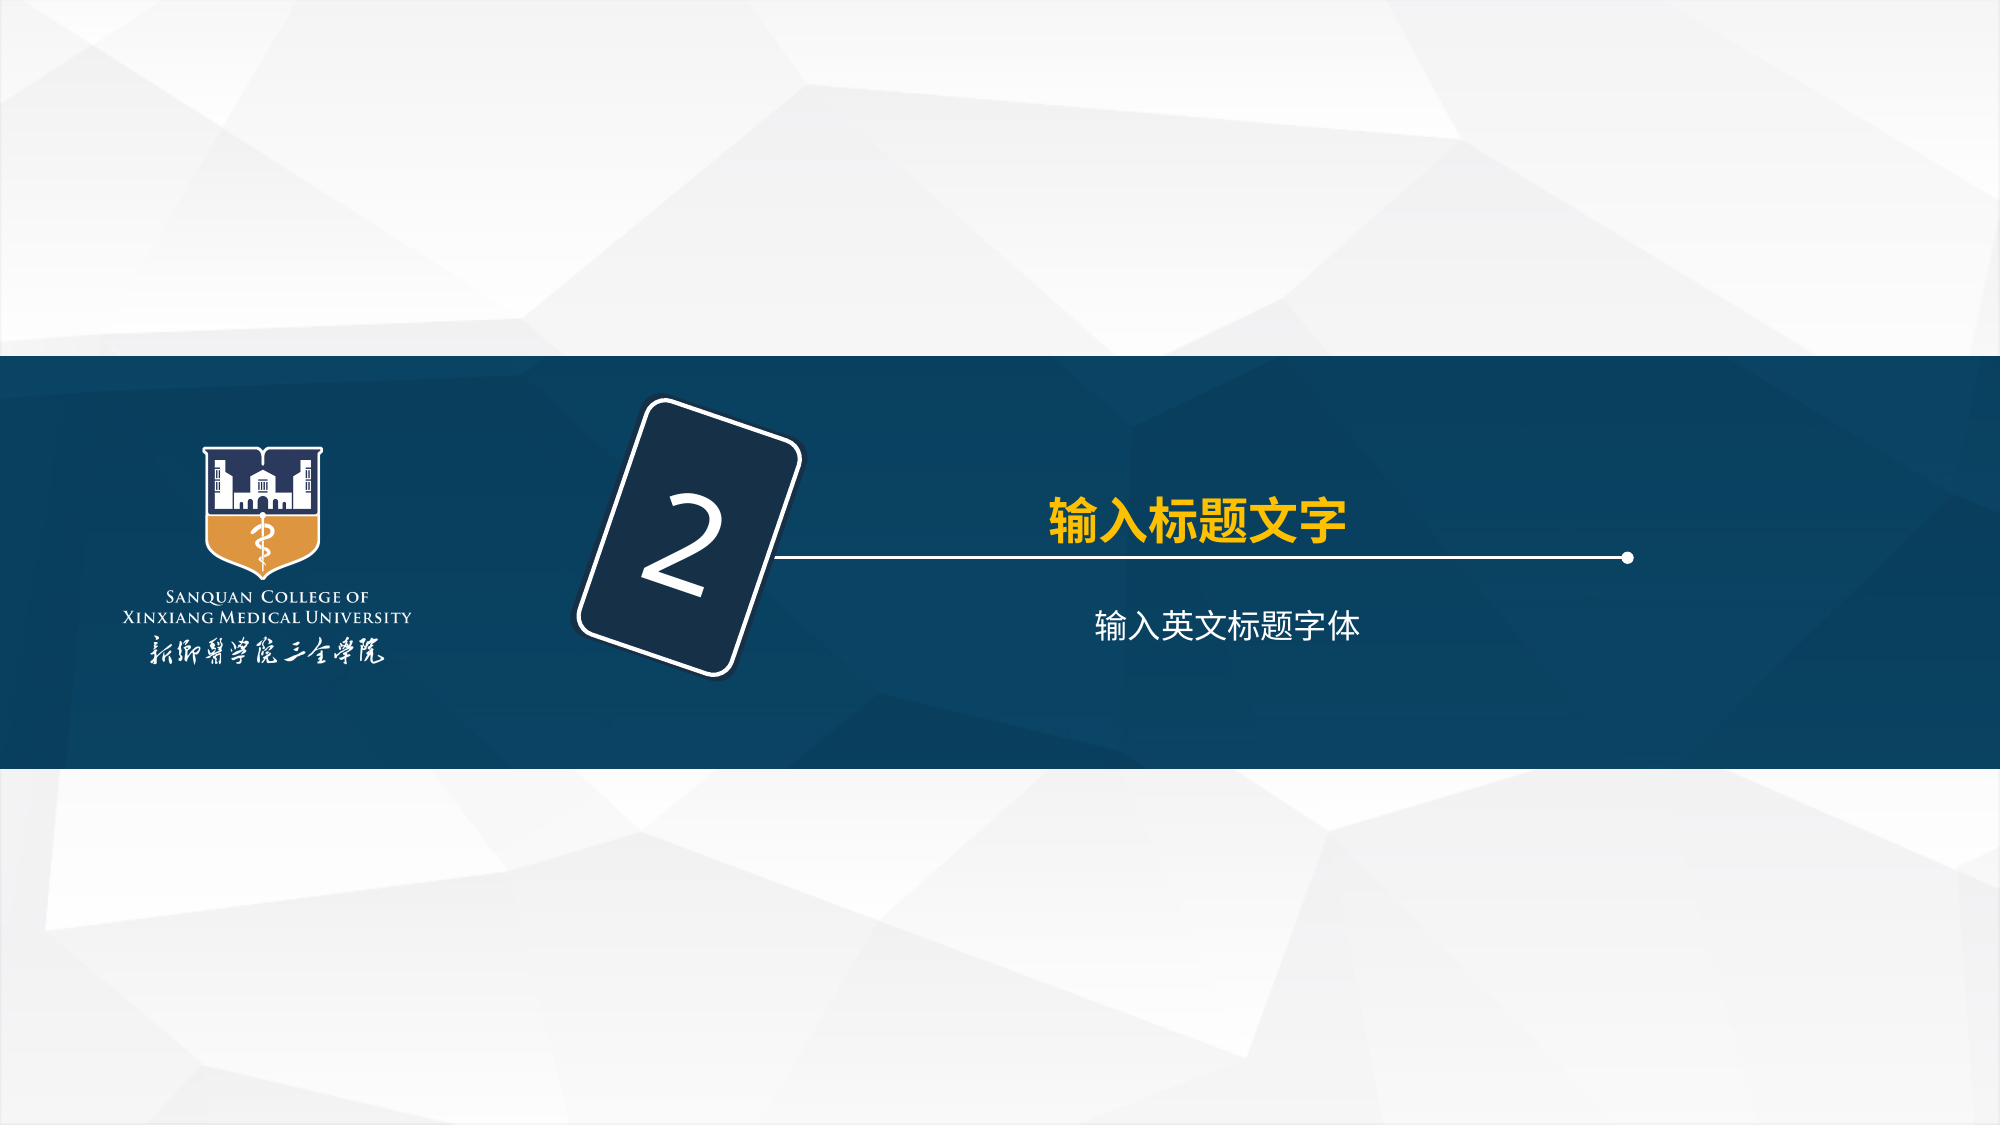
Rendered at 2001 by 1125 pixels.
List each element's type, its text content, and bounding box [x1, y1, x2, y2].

text_box 输入英文标题字体 [830, 569, 1625, 674]
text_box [601, 408, 777, 667]
text_box 输入标题文字 [780, 483, 1625, 557]
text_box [121, 422, 412, 666]
picture [0, 0, 2000, 1125]
